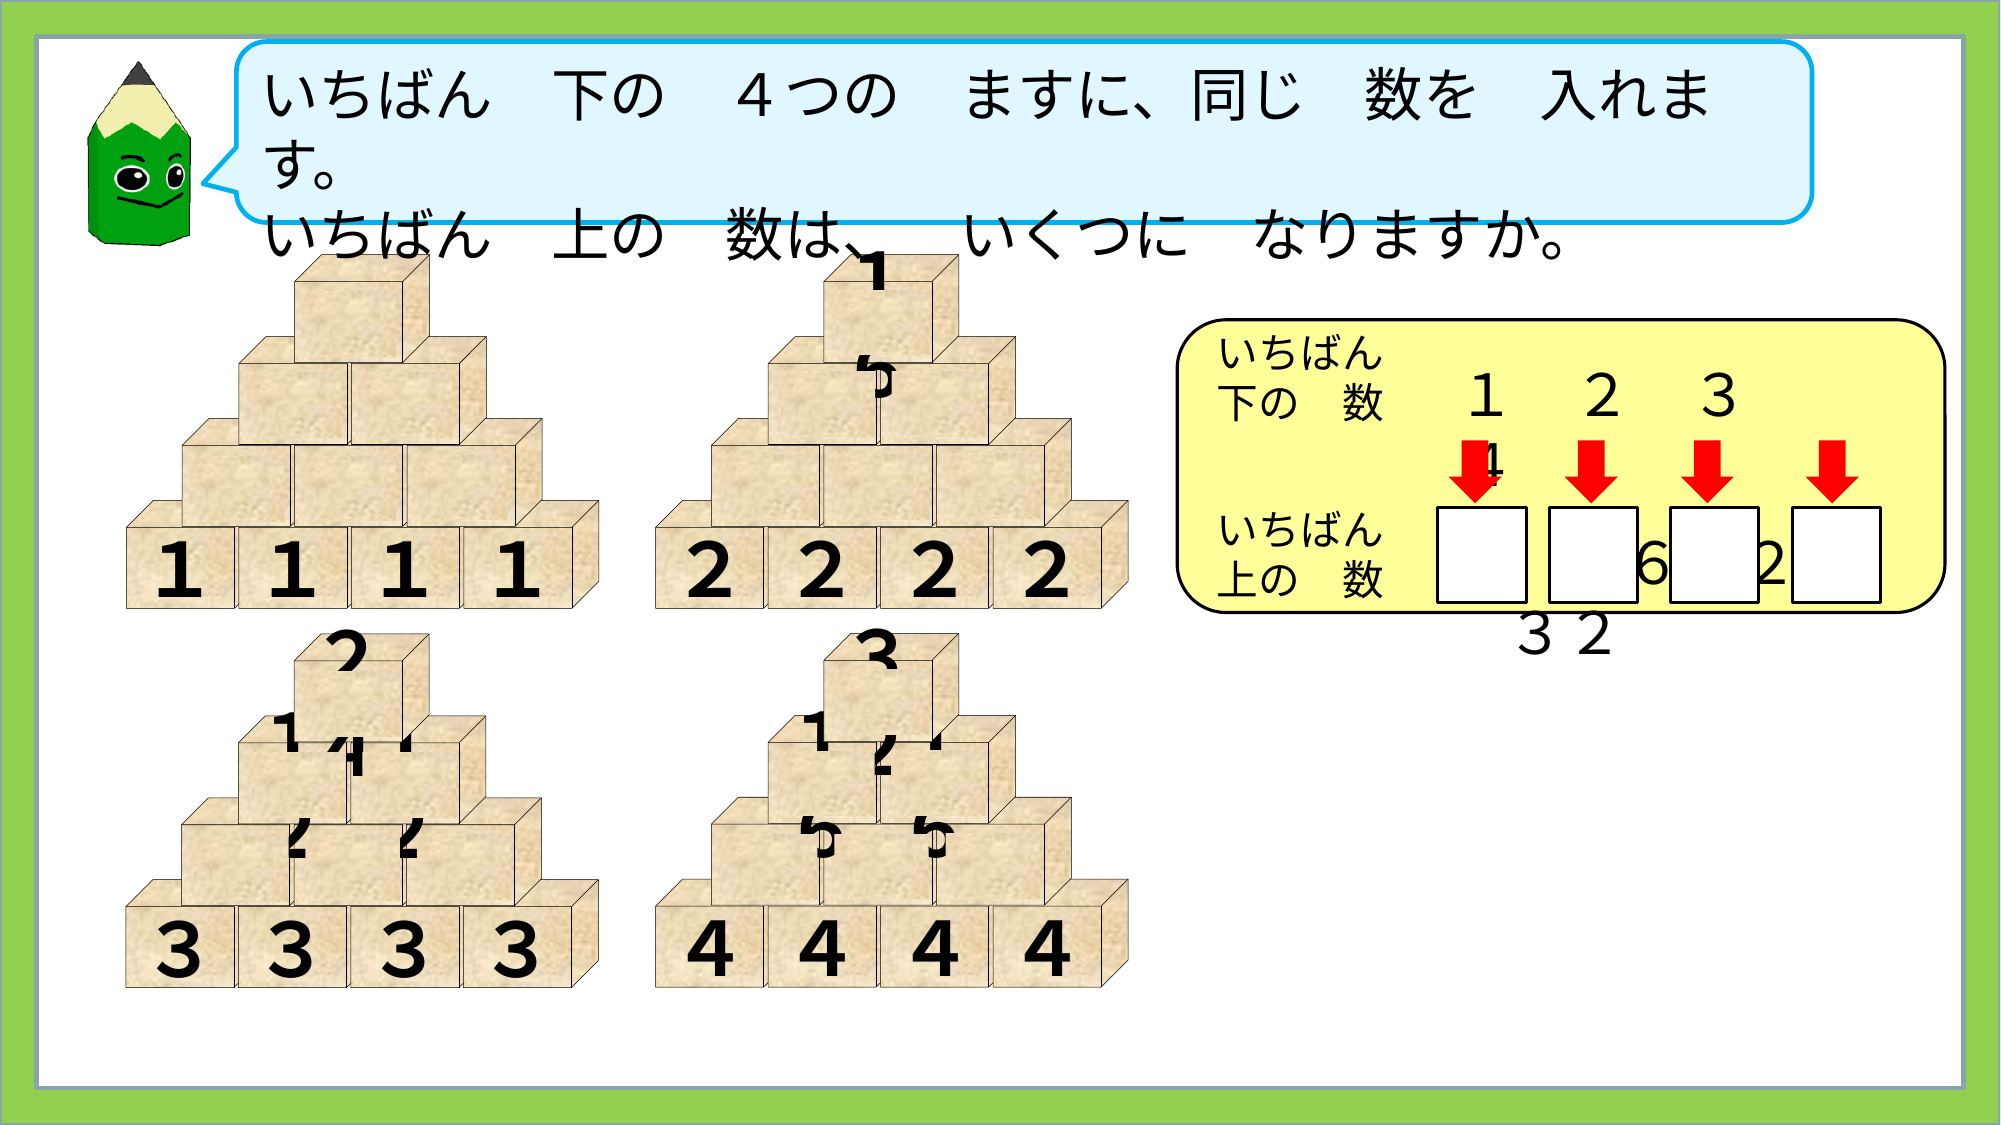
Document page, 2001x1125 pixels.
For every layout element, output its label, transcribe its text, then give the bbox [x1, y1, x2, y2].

text_box [1668, 505, 1761, 605]
text_box [1790, 505, 1883, 605]
text_box [1547, 505, 1640, 605]
text_box ８ １６ ２４ ３２ [1433, 519, 1895, 674]
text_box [189, 291, 508, 522]
text_box [1436, 505, 1528, 605]
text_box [722, 669, 1041, 900]
text_box [1562, 438, 1620, 505]
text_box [723, 289, 1041, 521]
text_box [125, 633, 599, 988]
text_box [655, 633, 1129, 988]
text_box [1678, 438, 1737, 505]
text_box １ ２ ３ ４ [1442, 350, 1859, 505]
text_box [1175, 317, 1948, 615]
text_box [1446, 438, 1504, 505]
text_box [1803, 438, 1861, 505]
picture [66, 50, 213, 255]
text_box いちばん 下の 数 [1202, 319, 1399, 435]
text_box いちばん 下の ４つの ますに、同じ 数を 入れます。 いちばん 上の 数は、 いくつに なりますか。 [217, 39, 1815, 225]
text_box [655, 254, 1129, 609]
text_box いちばん 上の 数 [1202, 496, 1399, 612]
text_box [126, 254, 600, 609]
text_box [193, 670, 512, 902]
